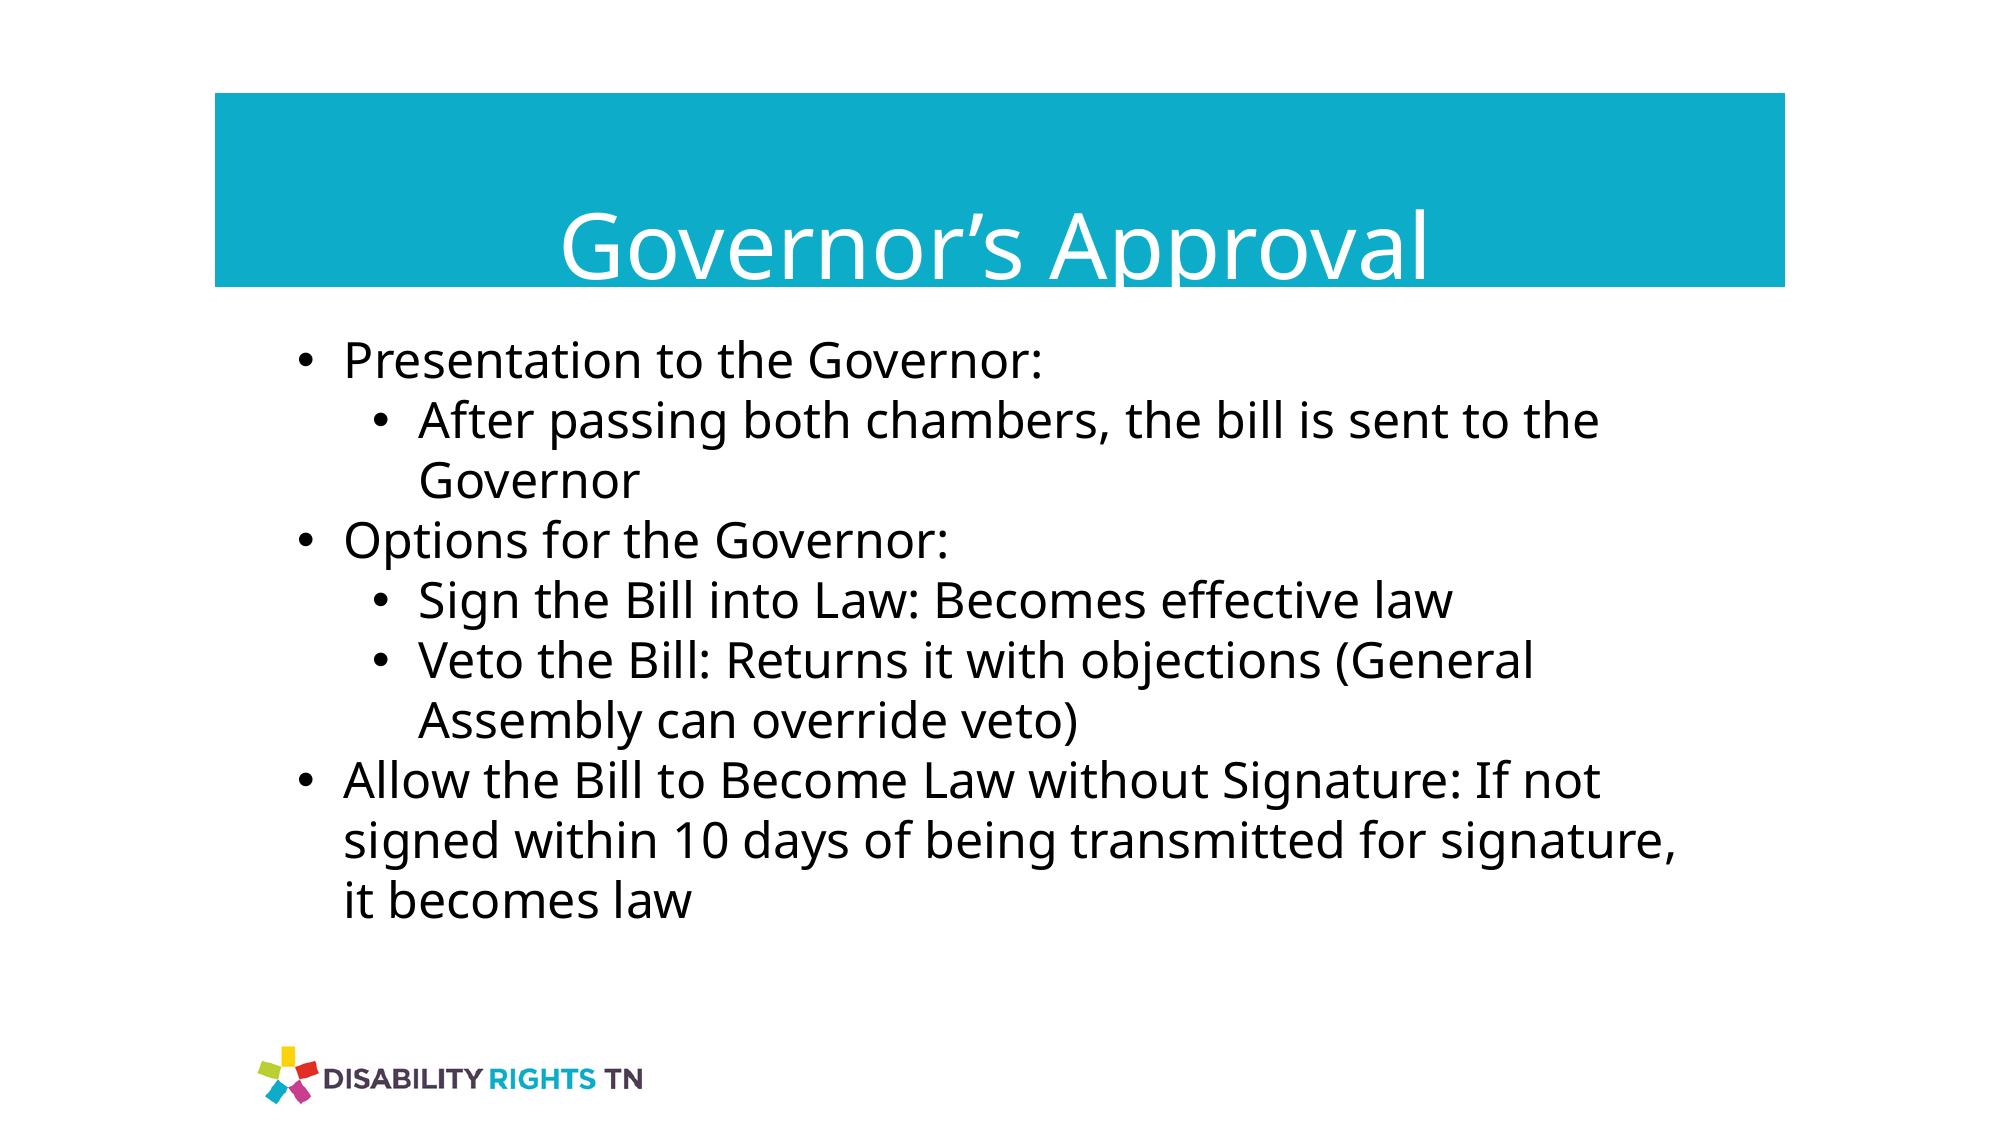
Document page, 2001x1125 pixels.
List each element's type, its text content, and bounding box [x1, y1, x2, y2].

picture [249, 1032, 658, 1125]
text_box Governor’s Approval [159, 144, 1833, 298]
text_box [214, 92, 1786, 288]
text_box Presentation to the Governor: After passing both chambers, the bill is sent to the Governor Options for the Governor: Sign the Bill into Law: Becomes effective law Veto the Bill: Returns it with objections (General Assembly can override veto) Allow the Bill to Become Law without Signature: If not signed within 10 days of being transmitted for signature, it becomes law [296, 328, 1695, 974]
